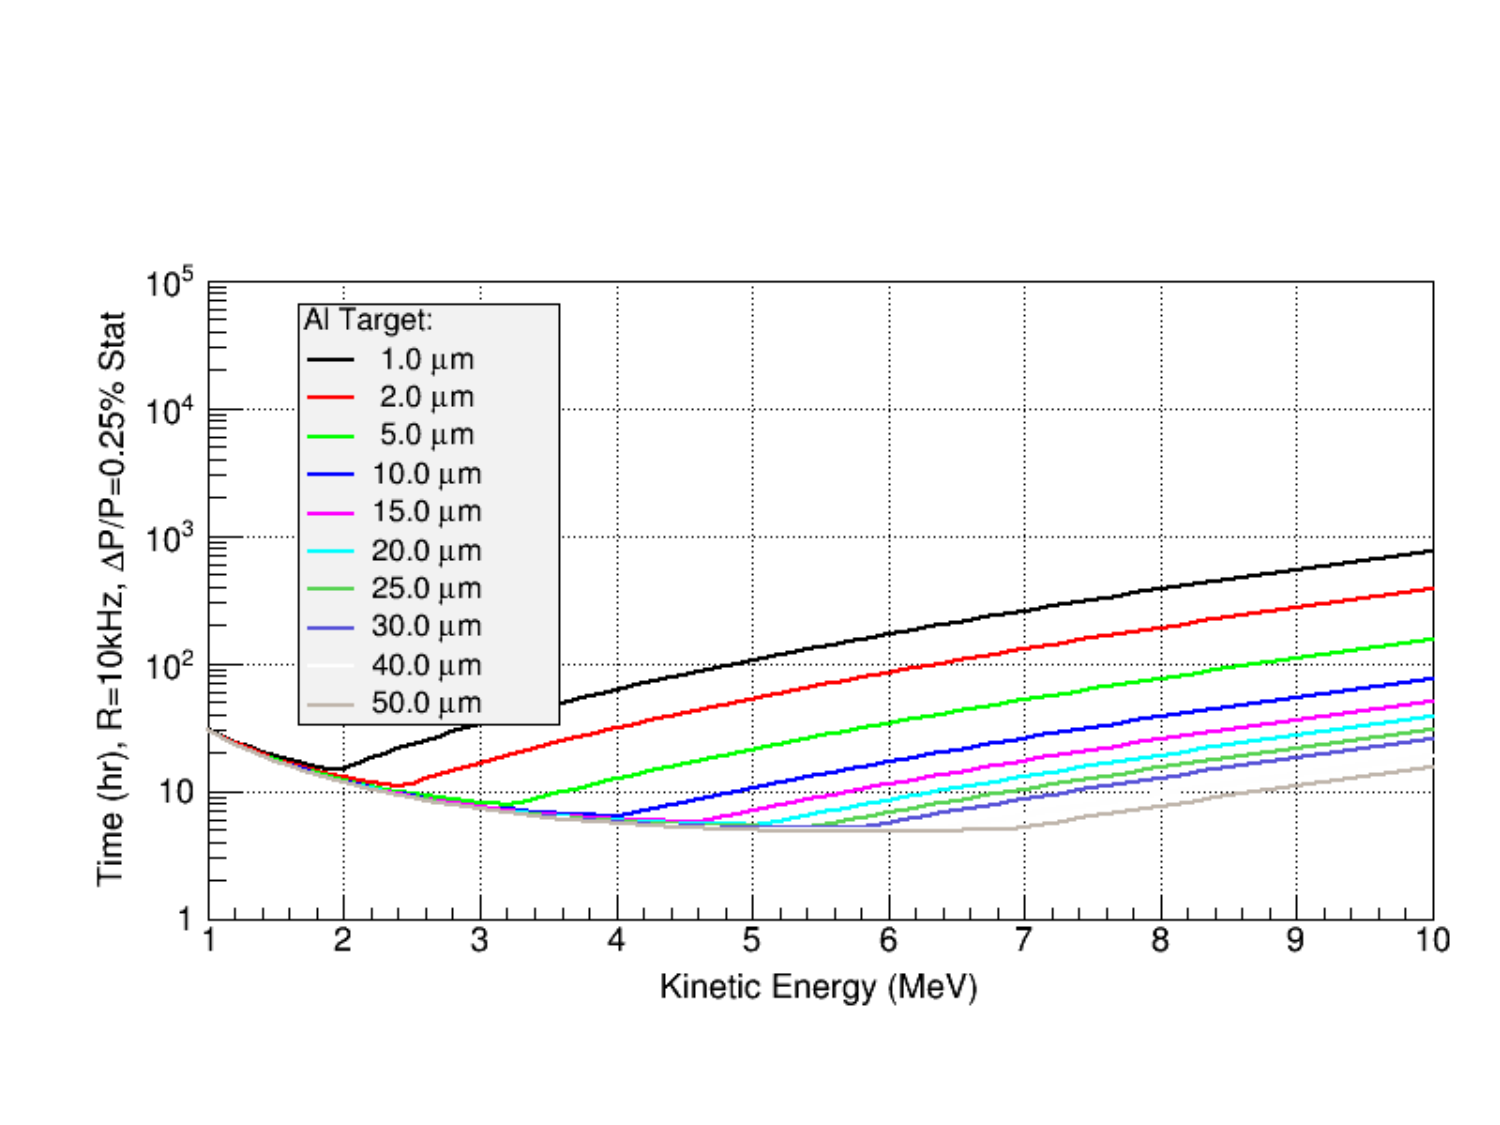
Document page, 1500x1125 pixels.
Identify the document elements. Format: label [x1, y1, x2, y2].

picture [0, 193, 1493, 1079]
